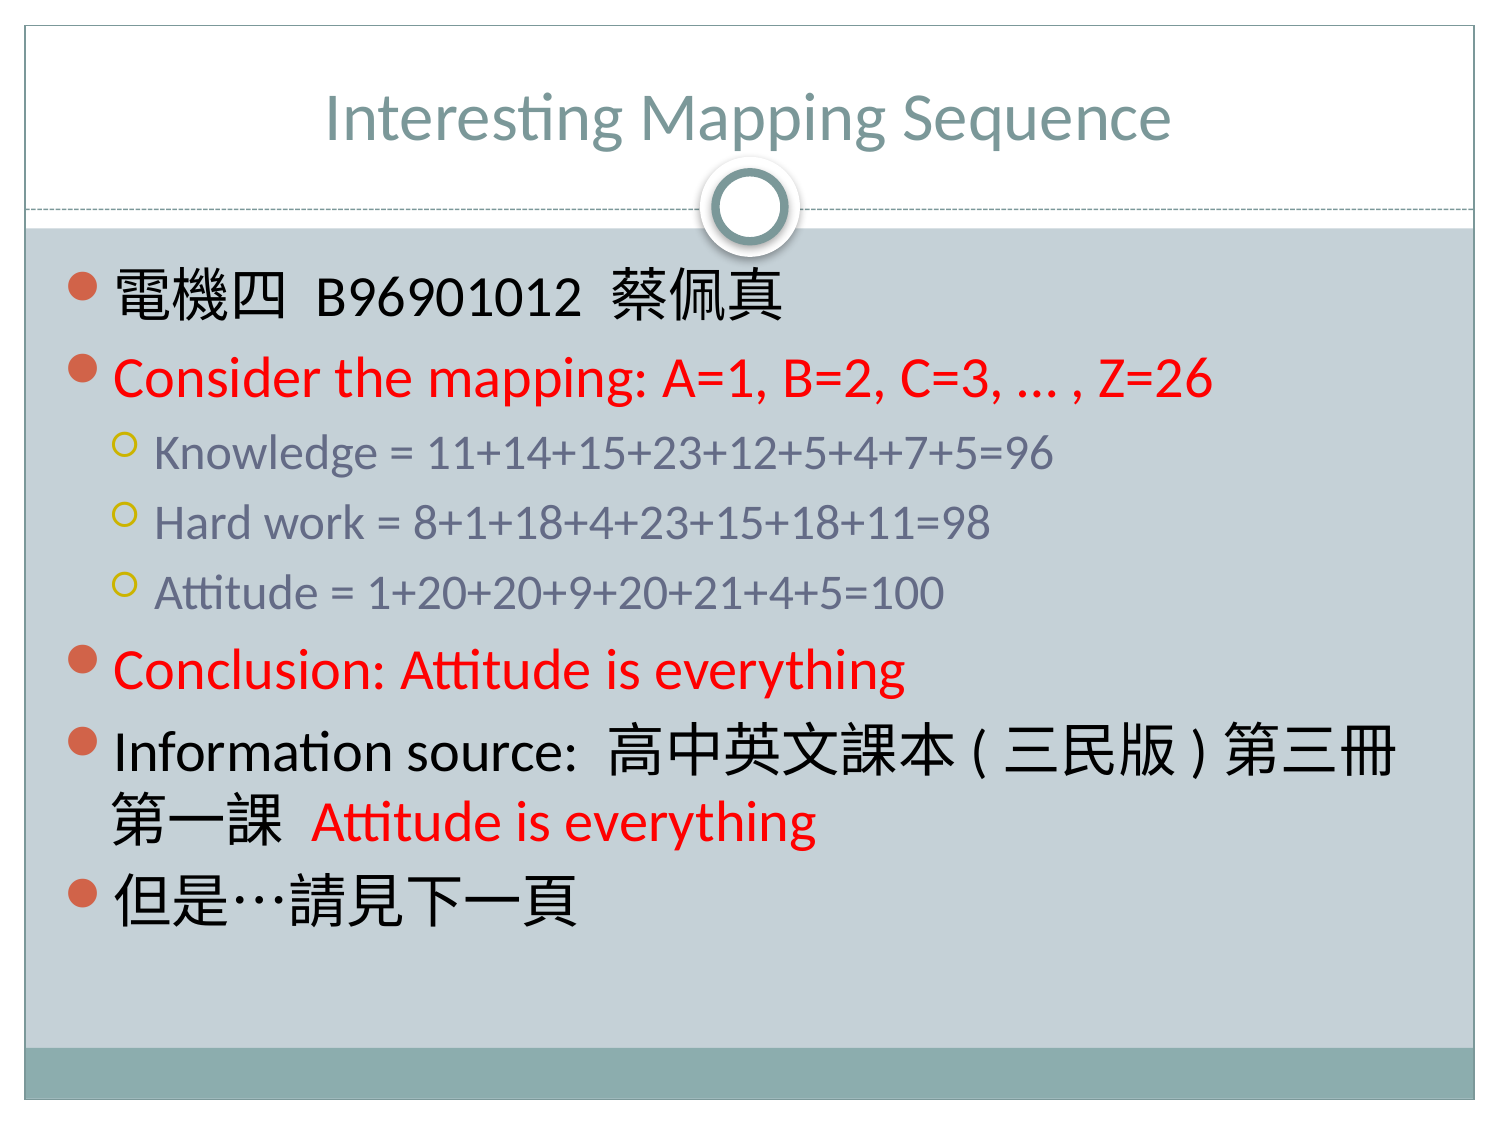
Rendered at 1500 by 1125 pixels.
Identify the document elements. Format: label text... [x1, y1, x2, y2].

list 電機四 B96901012 蔡佩真 Consider the mapping: A=1, B=2, C=3, … , Z=26 Knowledge = 11+14+15+23+12+5+4+7+5=96 Hard work = 8+1+18+4+23+15+18+11=98 Attitude = 1+20+20+9+20+21+4+5=100 Conclusion: Attitude is everything Information source: 高中英文課本(三民版)第三冊第一課 Attitude is everything 但是…請見下一頁 [49, 250, 1445, 1001]
title Interesting Mapping Sequence [49, 37, 1450, 162]
